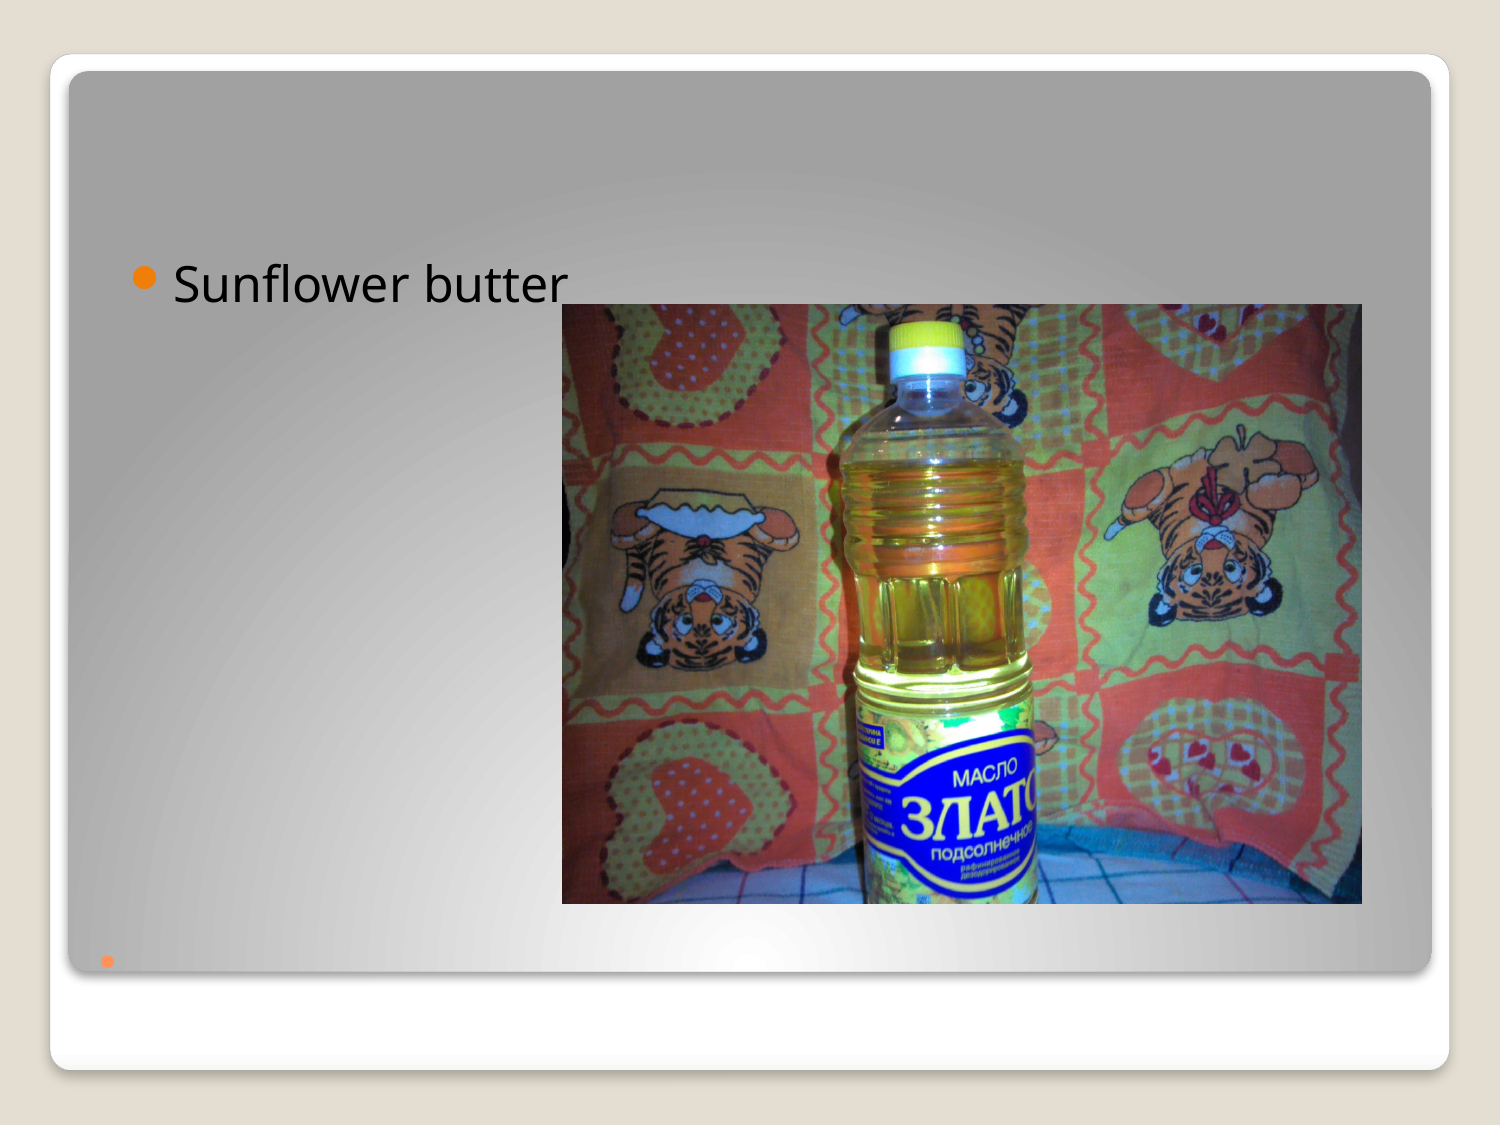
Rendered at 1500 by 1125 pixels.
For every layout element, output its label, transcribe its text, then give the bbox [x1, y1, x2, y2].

list Sunflower butter [99, 237, 745, 810]
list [562, 304, 1362, 904]
title . [82, 817, 1425, 990]
